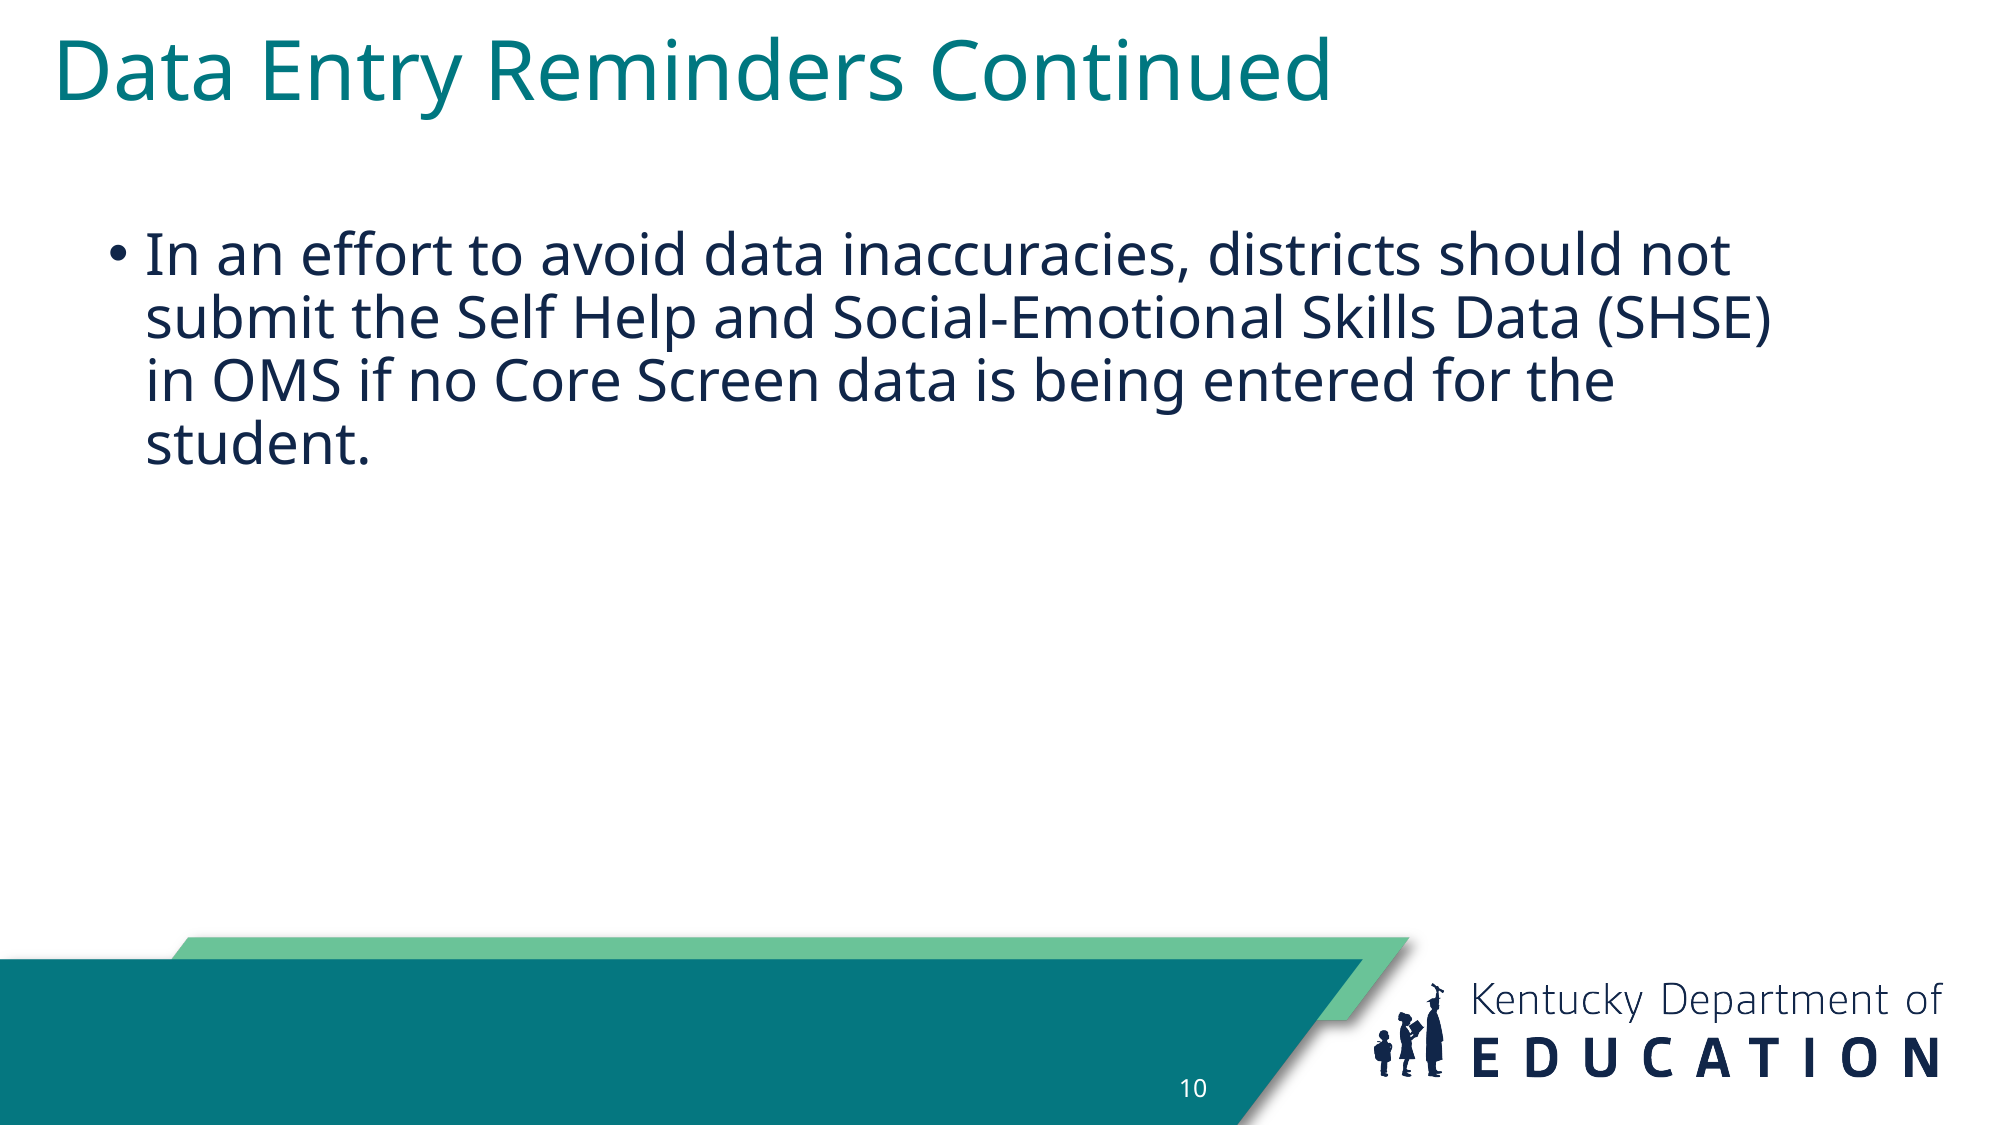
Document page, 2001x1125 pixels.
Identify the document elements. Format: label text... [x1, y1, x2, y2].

list In an effort to avoid data inaccuracies, districts should not submit the Self Help and Social-Emotional Skills Data (SHSE) in OMS if no Core Screen data is being entered for the student. [93, 217, 1819, 889]
picture [0, 0, 2001, 1125]
title Data Entry Reminders Continued [0, 0, 1725, 147]
